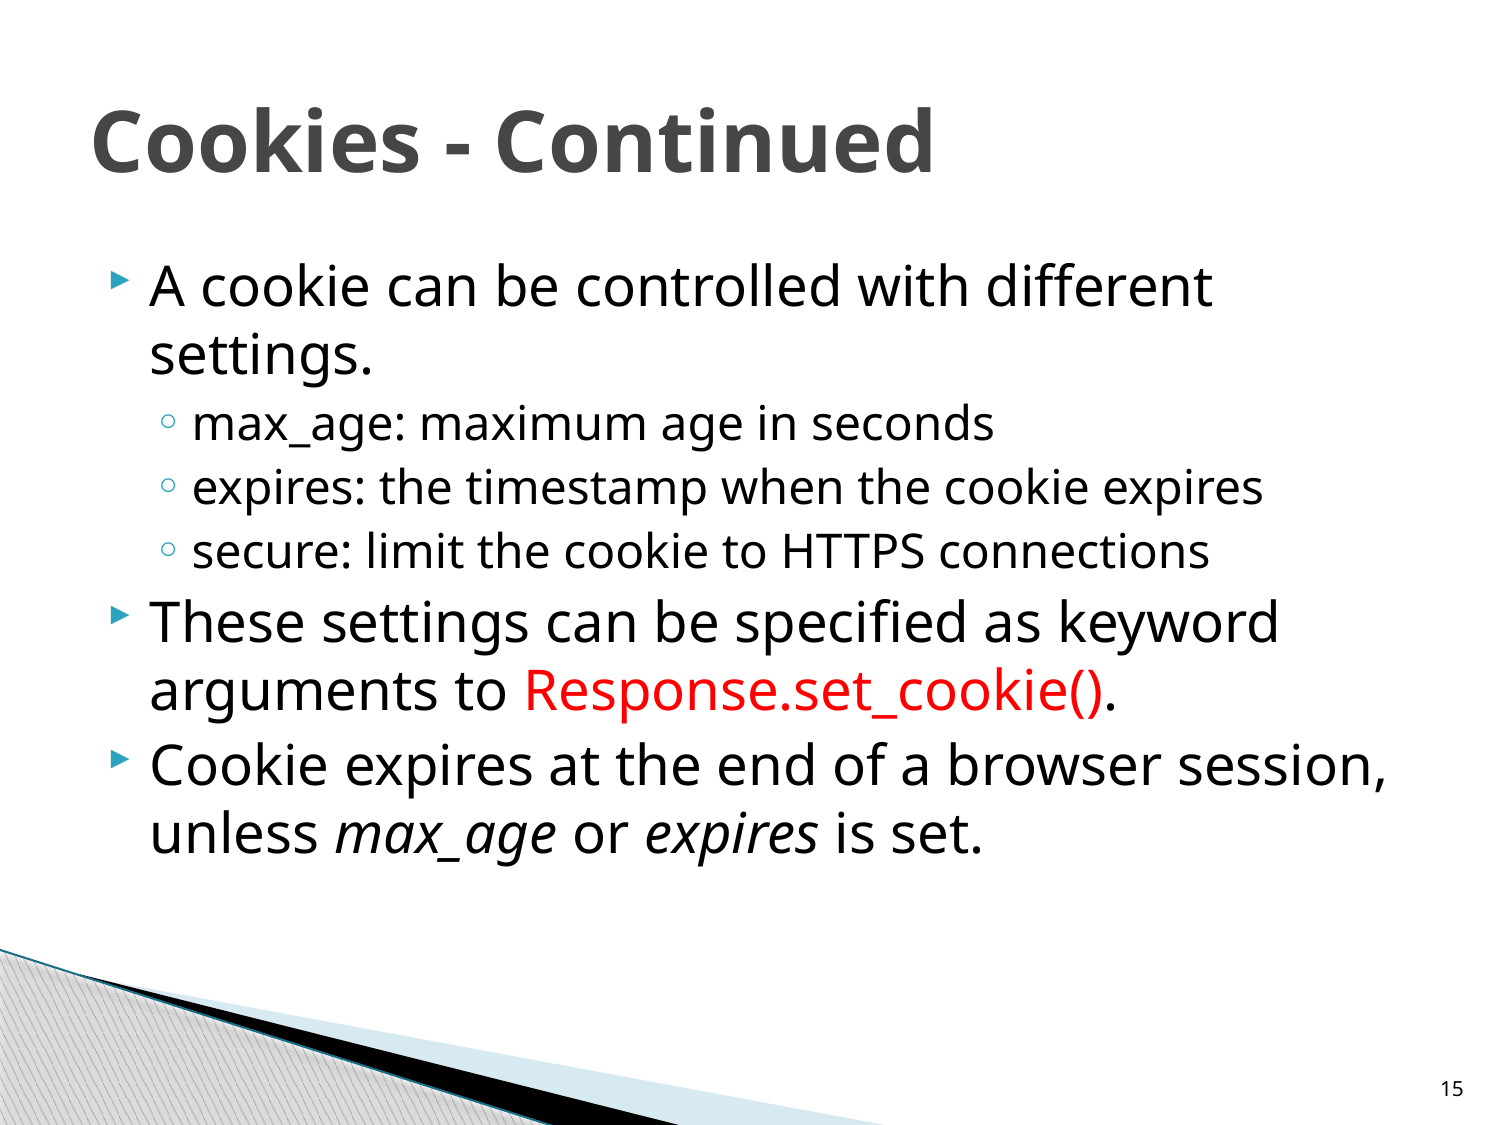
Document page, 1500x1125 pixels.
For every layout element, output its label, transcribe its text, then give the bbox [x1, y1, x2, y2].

title Cookies - Continued [75, 45, 1425, 233]
slide_number 15 [1418, 1051, 1479, 1112]
list A cookie can be controlled with different settings. max_age: maximum age in seconds expires: the timestamp when the cookie expires secure: limit the cookie to HTTPS connections These settings can be specified as keyword arguments to Response.set_cookie(). Cookie expires at the end of a browser session, unless max_age or expires is set. [75, 243, 1425, 986]
